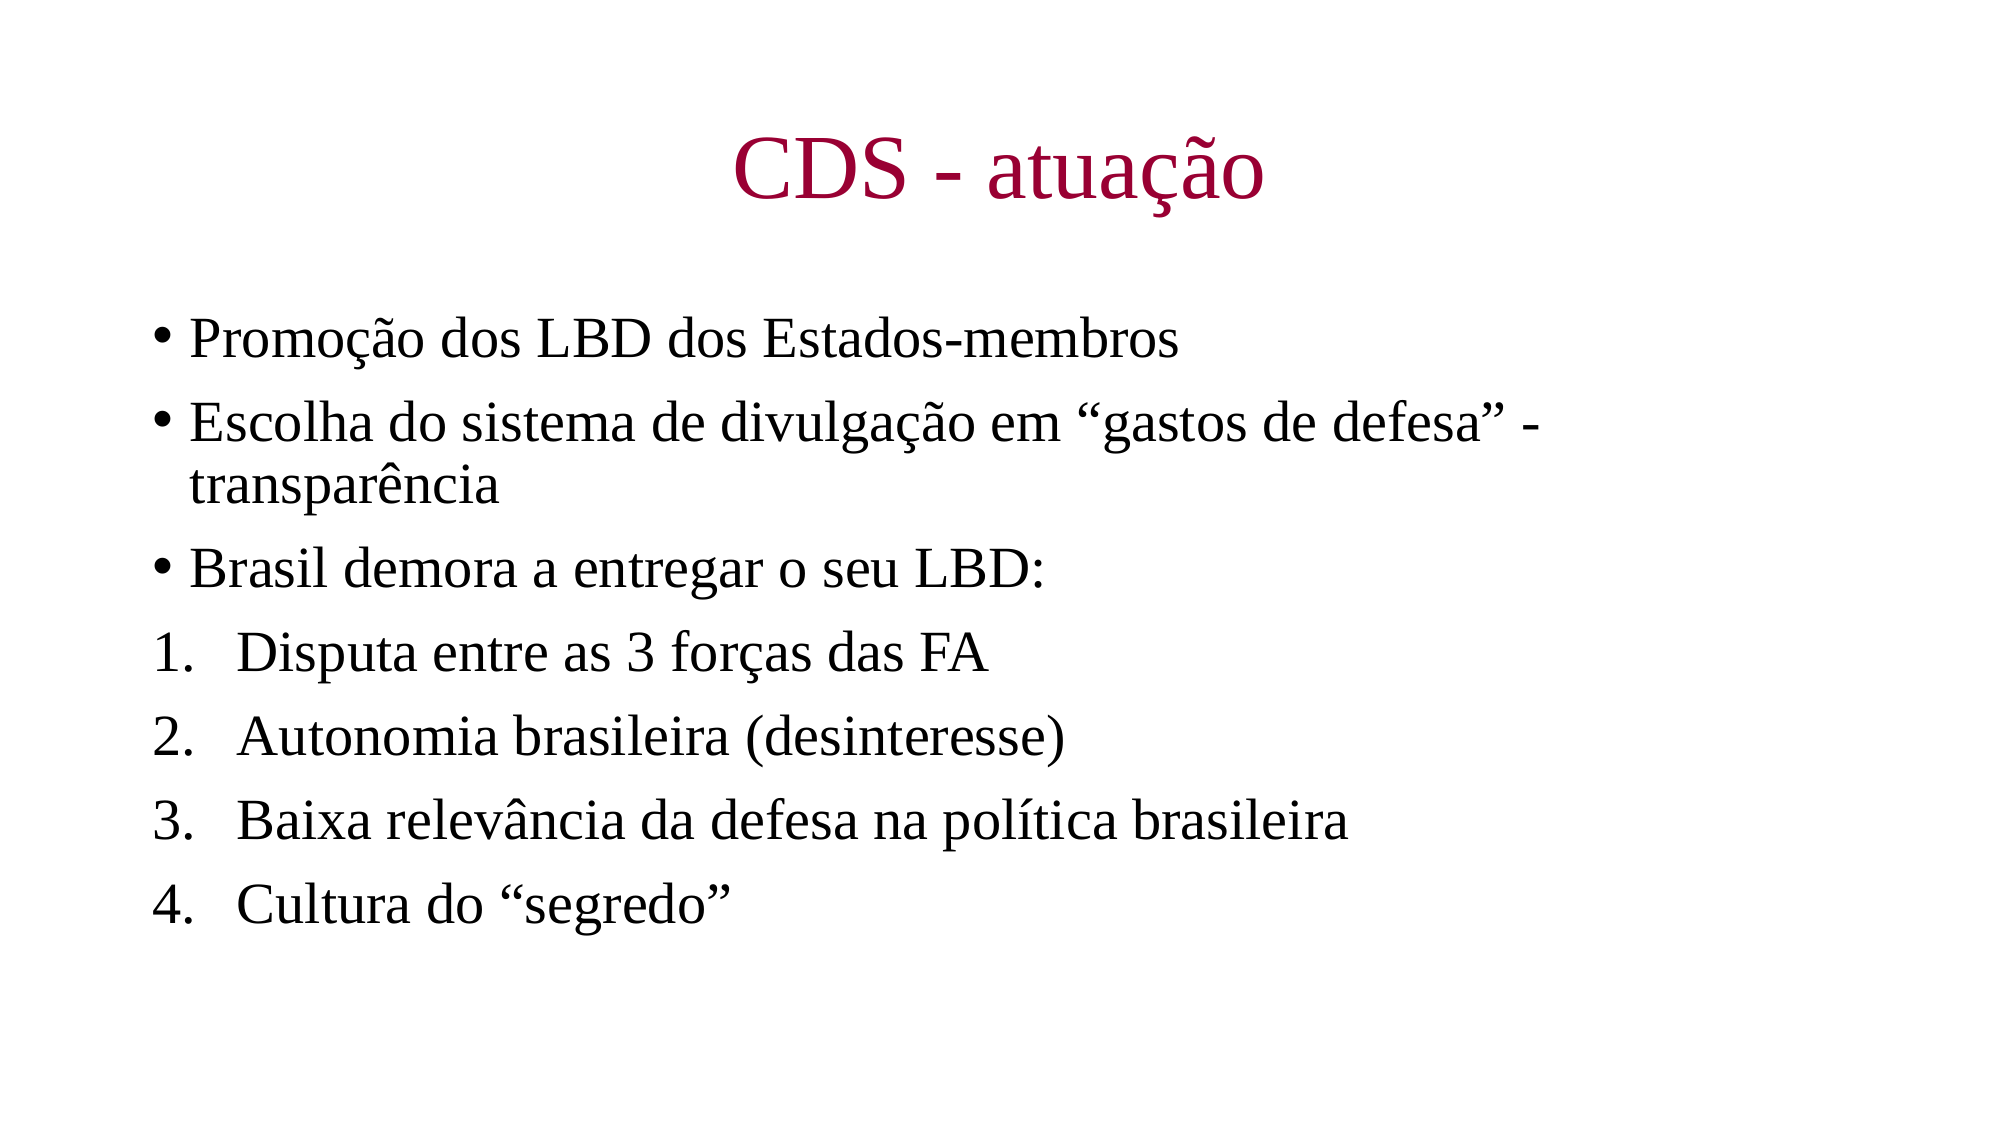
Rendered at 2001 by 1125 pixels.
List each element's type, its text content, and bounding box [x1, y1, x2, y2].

title CDS - atuação [137, 59, 1863, 278]
list Promoção dos LBD dos Estados-membros Escolha do sistema de divulgação em “gastos de defesa” - transparência Brasil demora a entregar o seu LBD: Disputa entre as 3 forças das FA Autonomia brasileira (desinteresse) Baixa relevância da defesa na política brasileira Cultura do “segredo” [137, 299, 1863, 1014]
